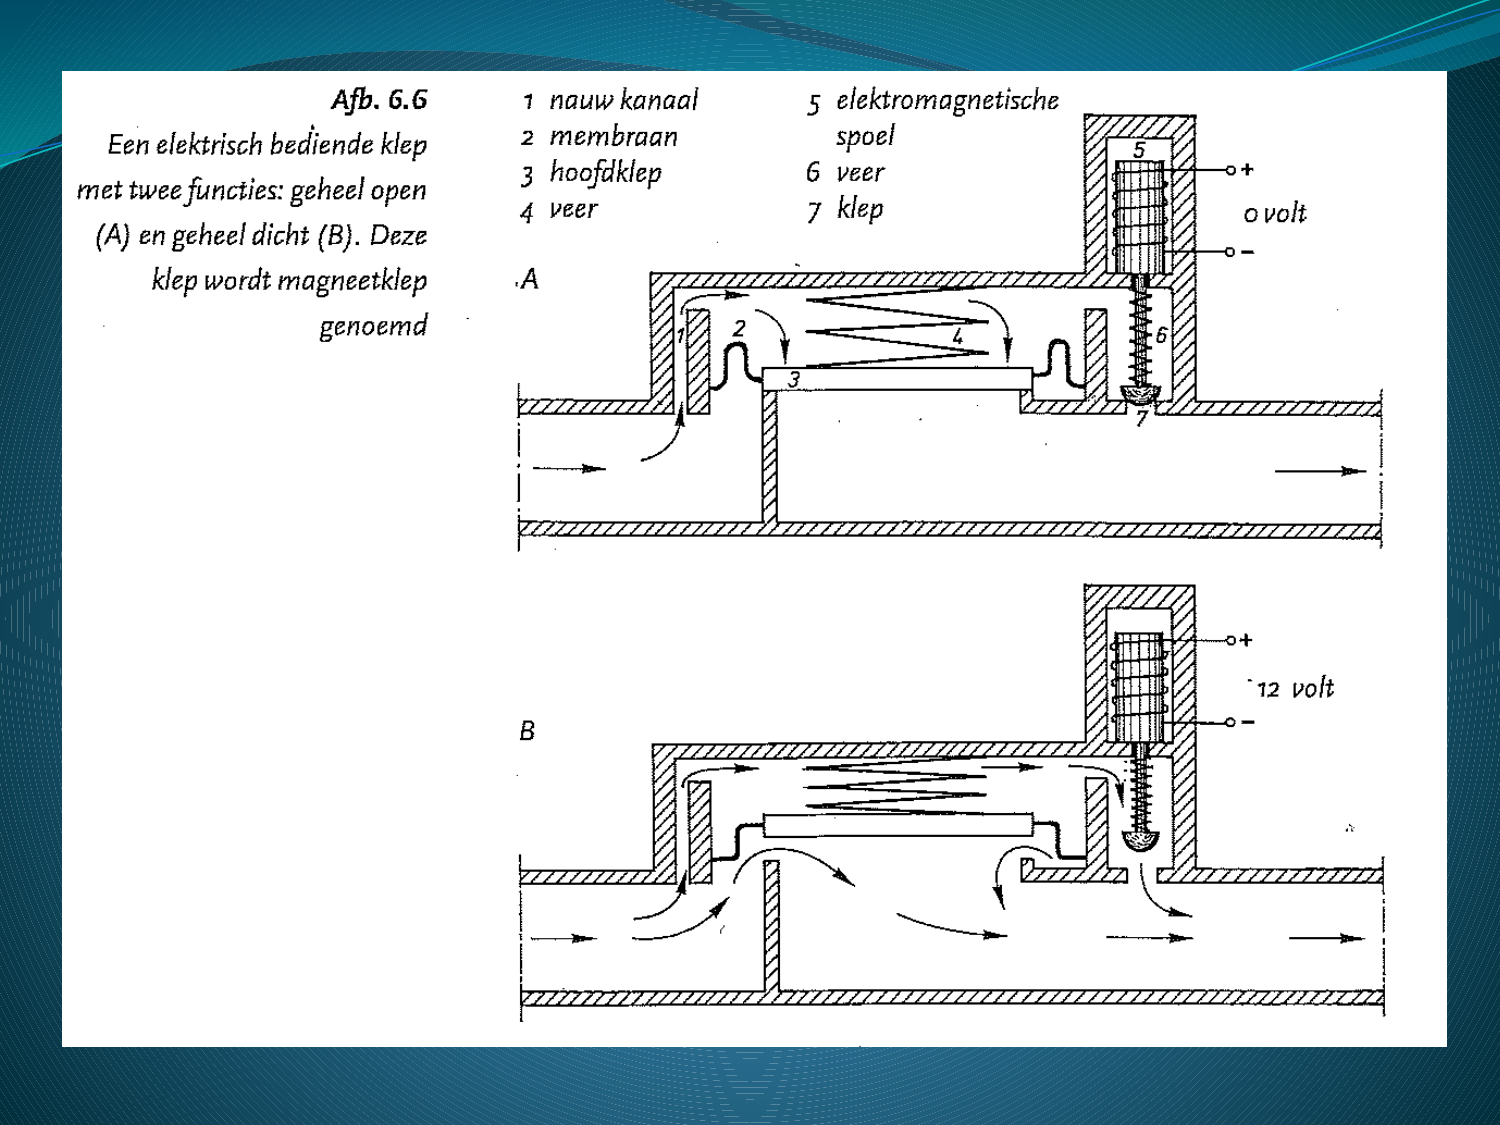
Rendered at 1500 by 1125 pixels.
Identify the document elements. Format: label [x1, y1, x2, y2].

picture [62, 69, 1448, 1047]
